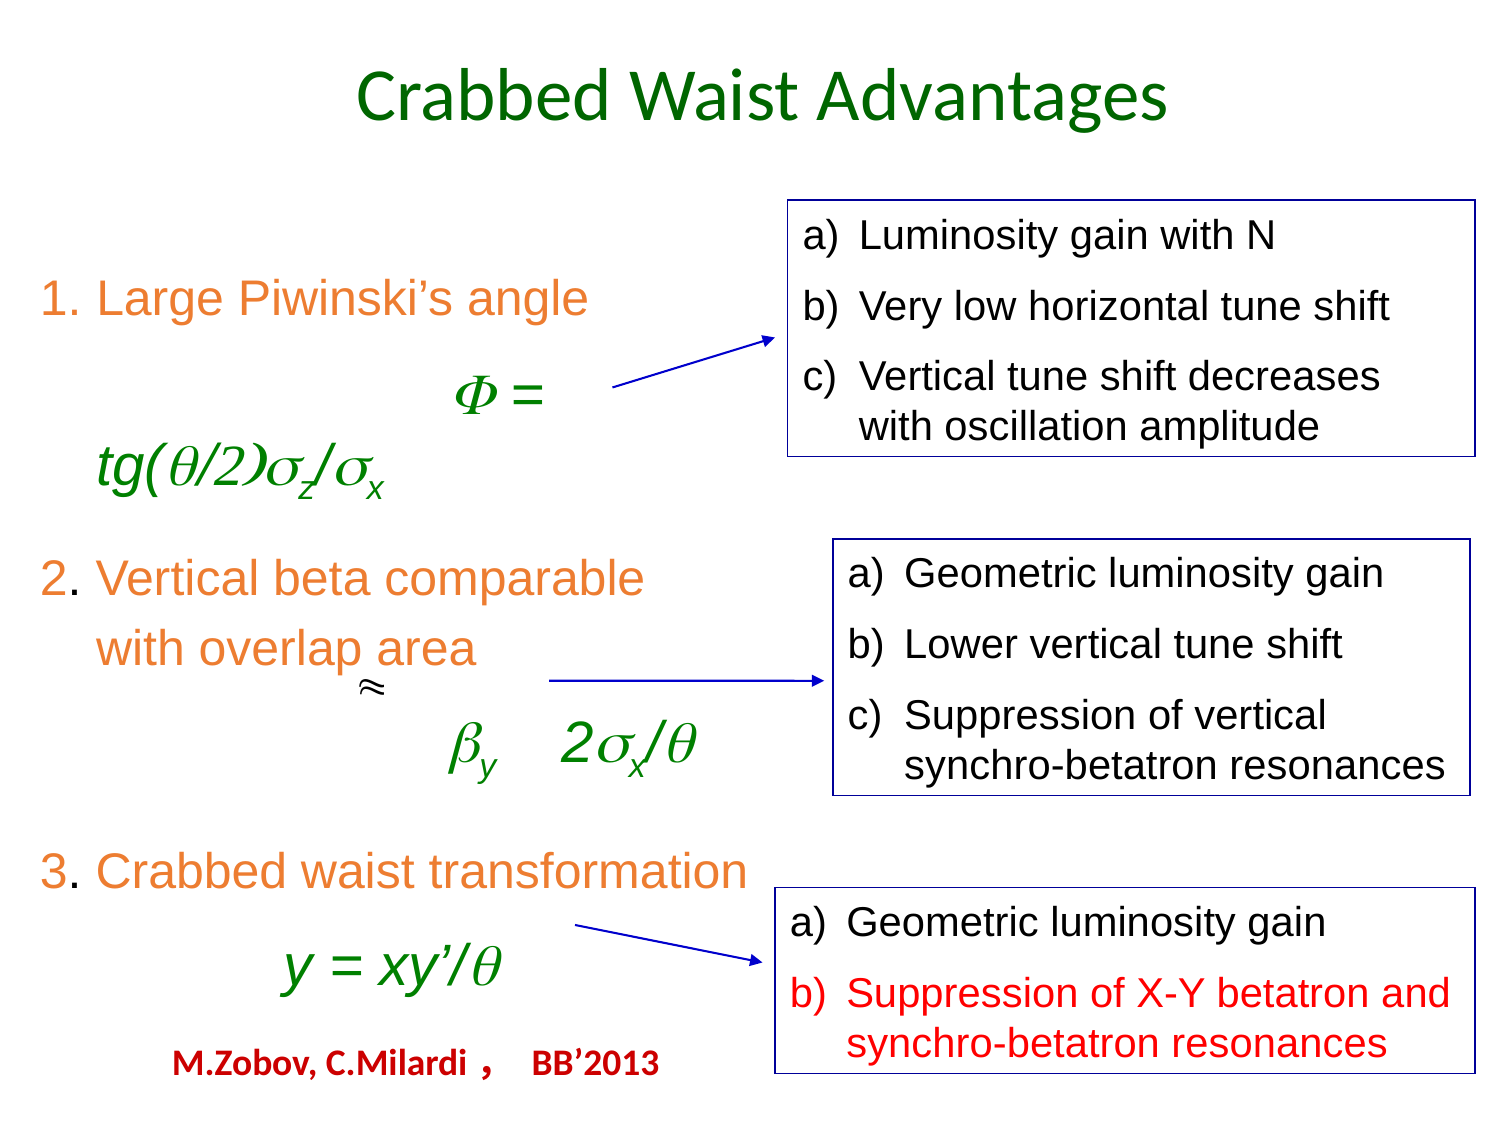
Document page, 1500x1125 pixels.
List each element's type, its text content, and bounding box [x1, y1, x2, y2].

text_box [349, 674, 384, 705]
text_box Crabbed Waist Advantages [150, 37, 1375, 143]
text_box [612, 335, 775, 388]
text_box [574, 924, 763, 967]
text_box Large Piwinski’s angle F = tg(q/2)sz/sx 2. Vertical beta comparable with overlap area by 2sx/q 3. Crabbed waist transformation y = xy’/q [24, 249, 800, 1005]
text_box Geometric luminosity gain Suppression of X-Y betatron and synchro-betatron resonances [774, 887, 1475, 1074]
text_box Geometric luminosity gain Lower vertical tune shift Suppression of vertical synchro-betatron resonances [832, 538, 1471, 796]
text_box [549, 674, 825, 687]
text_box M.Zobov, C.Milardi， BB’2013 [157, 1031, 675, 1091]
text_box Luminosity gain with N Very low horizontal tune shift Vertical tune shift decreases with oscillation amplitude [787, 199, 1475, 457]
